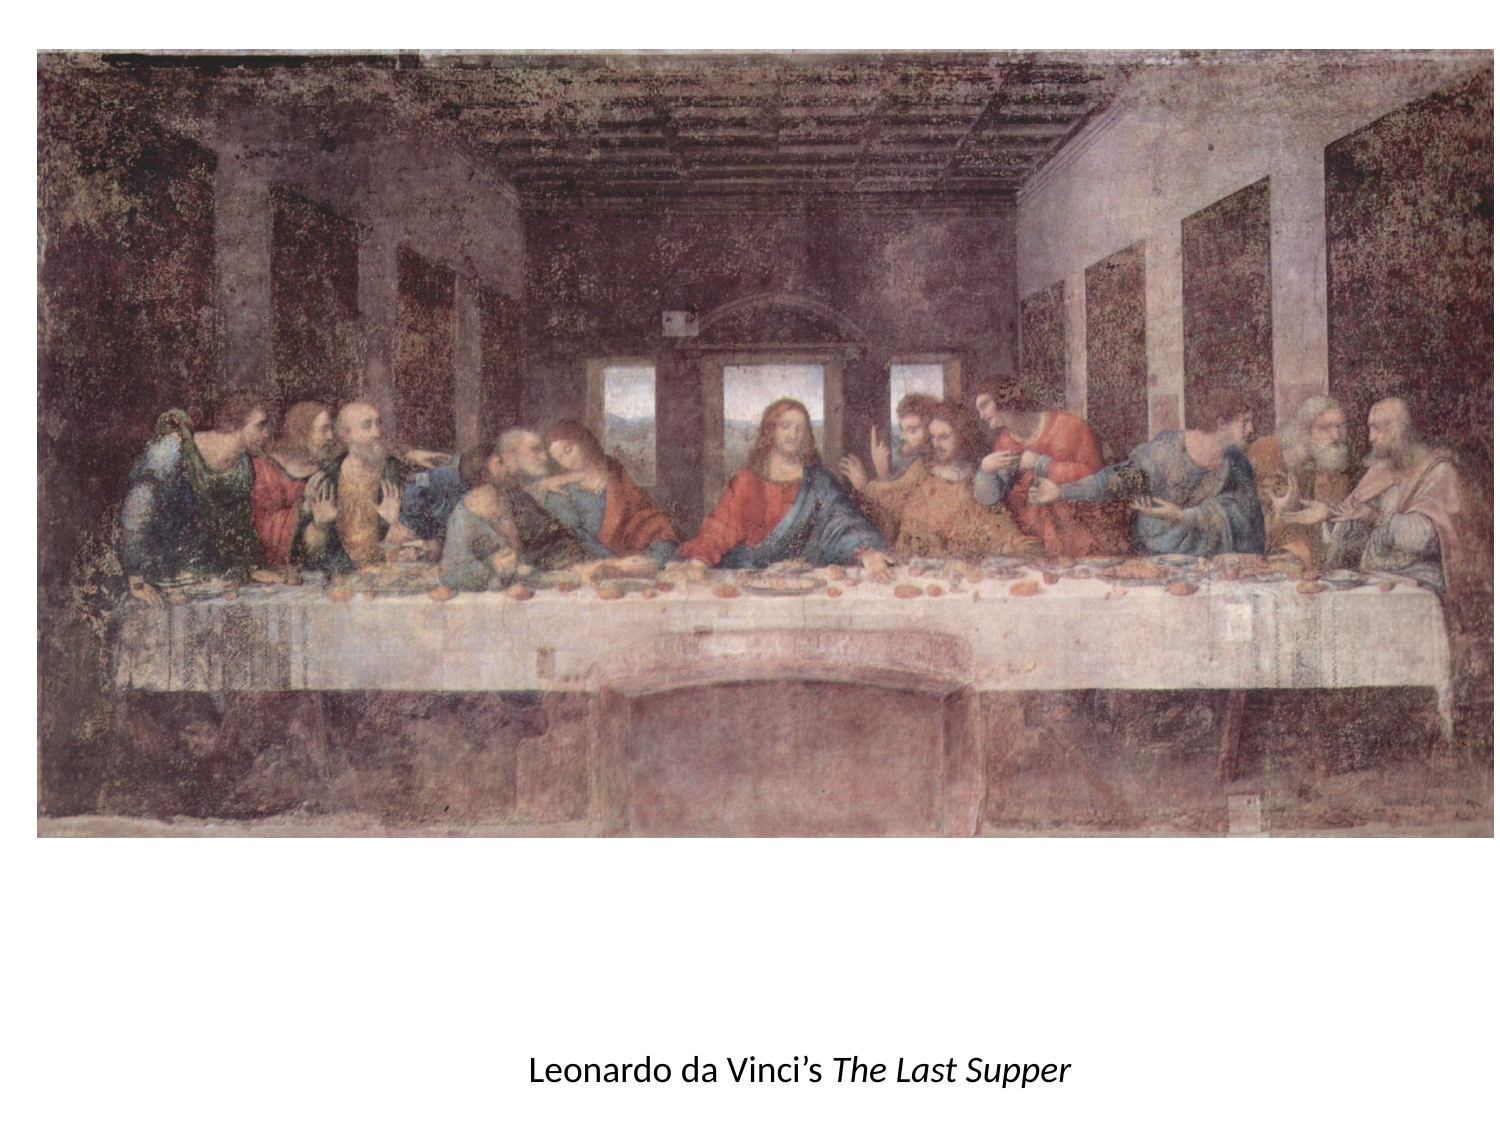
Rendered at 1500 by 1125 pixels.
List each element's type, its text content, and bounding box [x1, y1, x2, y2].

picture [37, 49, 1494, 838]
text_box Leonardo da Vinci’s The Last Supper [99, 1037, 1500, 1098]
